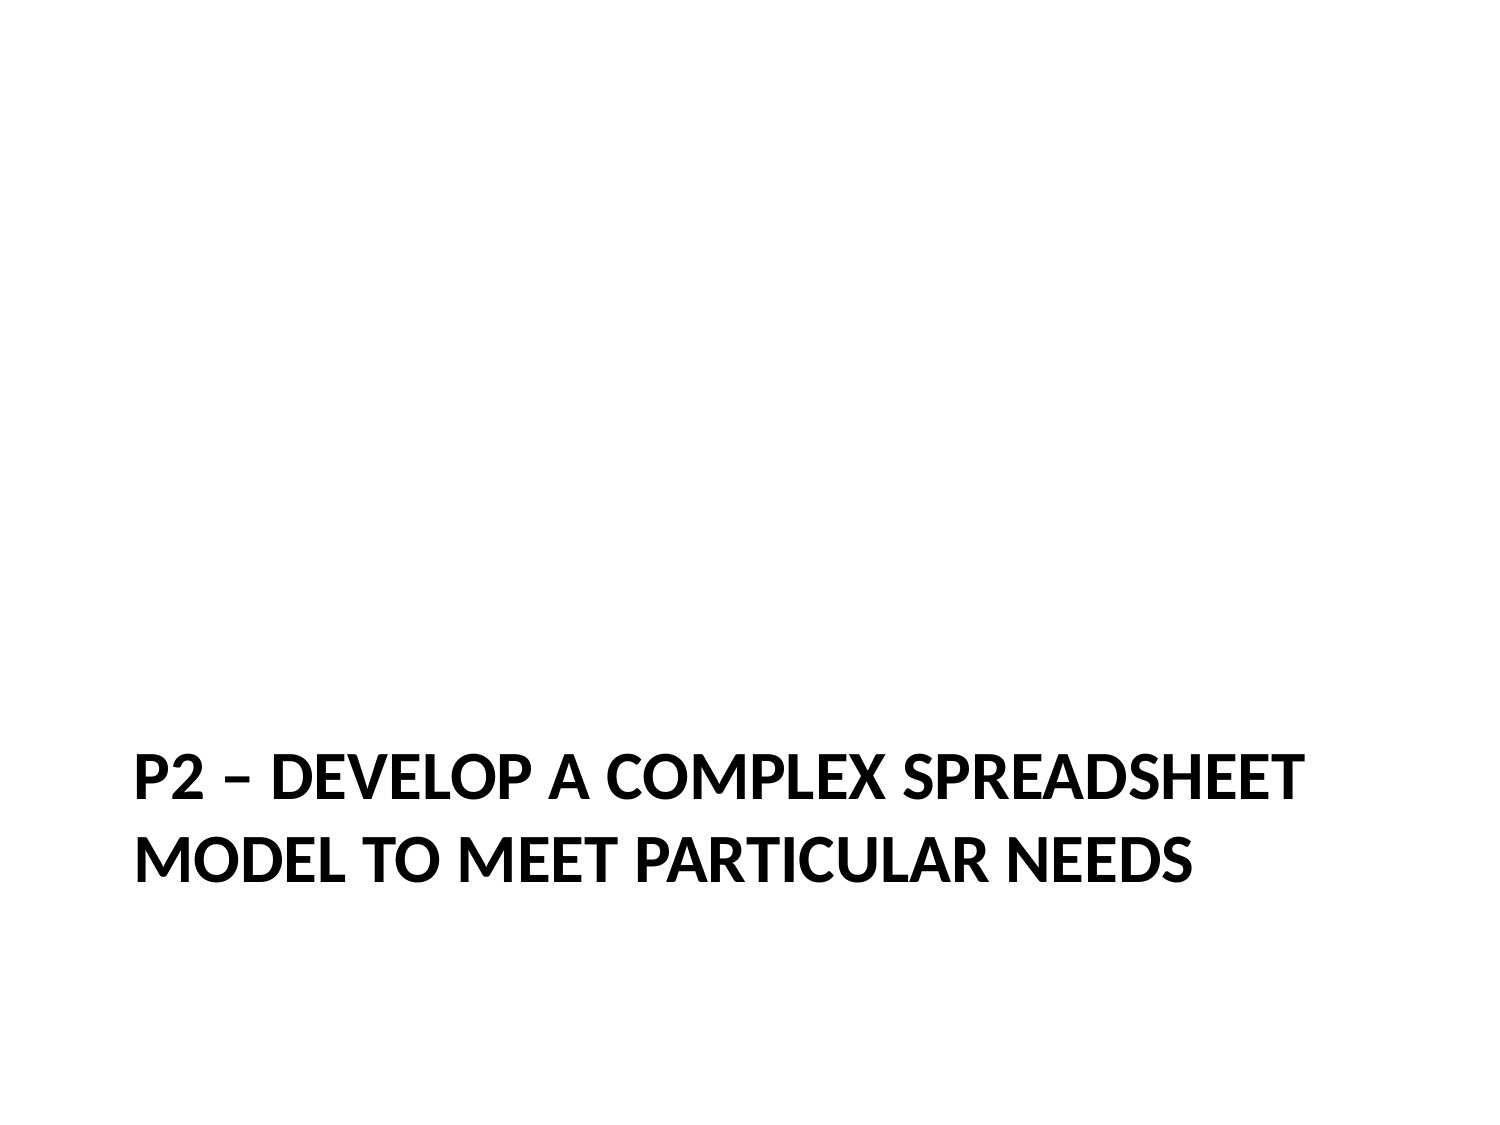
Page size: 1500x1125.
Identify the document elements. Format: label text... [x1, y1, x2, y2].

title P2 – Develop a complex spreadsheet model to meet particular needs [118, 722, 1394, 947]
